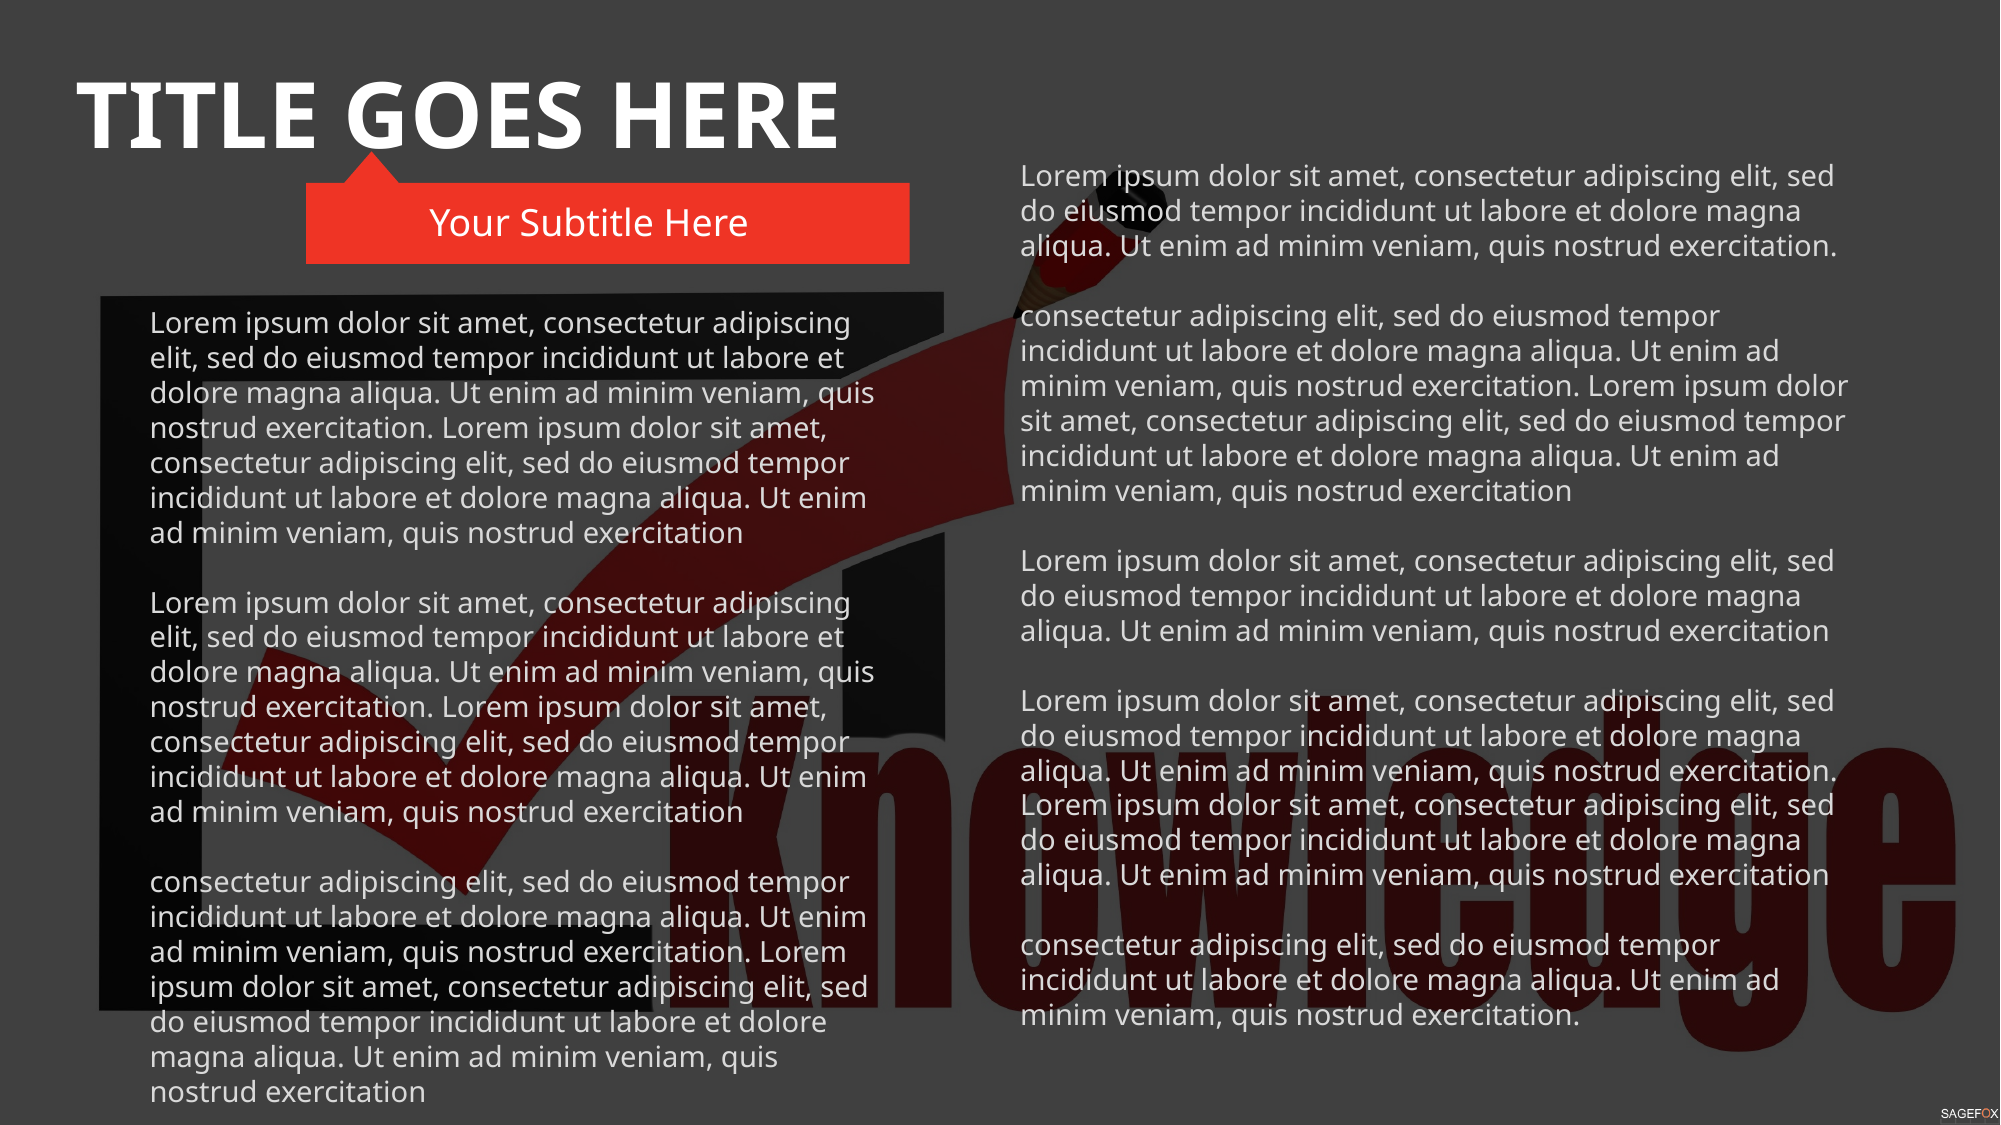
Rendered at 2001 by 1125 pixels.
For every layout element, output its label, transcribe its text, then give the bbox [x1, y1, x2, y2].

text_box Lorem ipsum dolor sit amet, consectetur adipiscing elit, sed do eiusmod tempor incididunt ut labore et dolore magna aliqua. Ut enim ad minim veniam, quis nostrud exercitation. Lorem ipsum dolor sit amet, consectetur adipiscing elit, sed do eiusmod tempor incididunt ut labore et dolore magna aliqua. Ut enim ad minim veniam, quis nostrud exercitation Lorem ipsum dolor sit amet, consectetur adipiscing elit, sed do eiusmod tempor incididunt ut labore et dolore magna aliqua. Ut enim ad minim veniam, quis nostrud exercitation. Lorem ipsum dolor sit amet, consectetur adipiscing elit, sed do eiusmod tempor incididunt ut labore et dolore magna aliqua. Ut enim ad minim veniam, quis nostrud exercitation consectetur adipiscing elit, sed do eiusmod tempor incididunt ut labore et dolore magna aliqua. Ut enim ad minim veniam, quis nostrud exercitation. Lorem ipsum dolor sit amet, consectetur adipiscing elit, sed do eiusmod tempor incididunt ut labore et dolore magna aliqua. Ut enim ad minim veniam, quis nostrud exercitation [134, 296, 897, 1125]
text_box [306, 151, 910, 264]
text_box Lorem ipsum dolor sit amet, consectetur adipiscing elit, sed do eiusmod tempor incididunt ut labore et dolore magna aliqua. Ut enim ad minim veniam, quis nostrud exercitation. consectetur adipiscing elit, sed do eiusmod tempor incididunt ut labore et dolore magna aliqua. Ut enim ad minim veniam, quis nostrud exercitation. Lorem ipsum dolor sit amet, consectetur adipiscing elit, sed do eiusmod tempor incididunt ut labore et dolore magna aliqua. Ut enim ad minim veniam, quis nostrud exercitation Lorem ipsum dolor sit amet, consectetur adipiscing elit, sed do eiusmod tempor incididunt ut labore et dolore magna aliqua. Ut enim ad minim veniam, quis nostrud exercitation Lorem ipsum dolor sit amet, consectetur adipiscing elit, sed do eiusmod tempor incididunt ut labore et dolore magna aliqua. Ut enim ad minim veniam, quis nostrud exercitation. Lorem ipsum dolor sit amet, consectetur adipiscing elit, sed do eiusmod tempor incididunt ut labore et dolore magna aliqua. Ut enim ad minim veniam, quis nostrud exercitation consectetur adipiscing elit, sed do eiusmod tempor incididunt ut labore et dolore magna aliqua. Ut enim ad minim veniam, quis nostrud exercitation. [1005, 150, 1876, 1039]
picture [0, 0, 2001, 1125]
text_box TITLE GOES HERE [60, 49, 965, 175]
